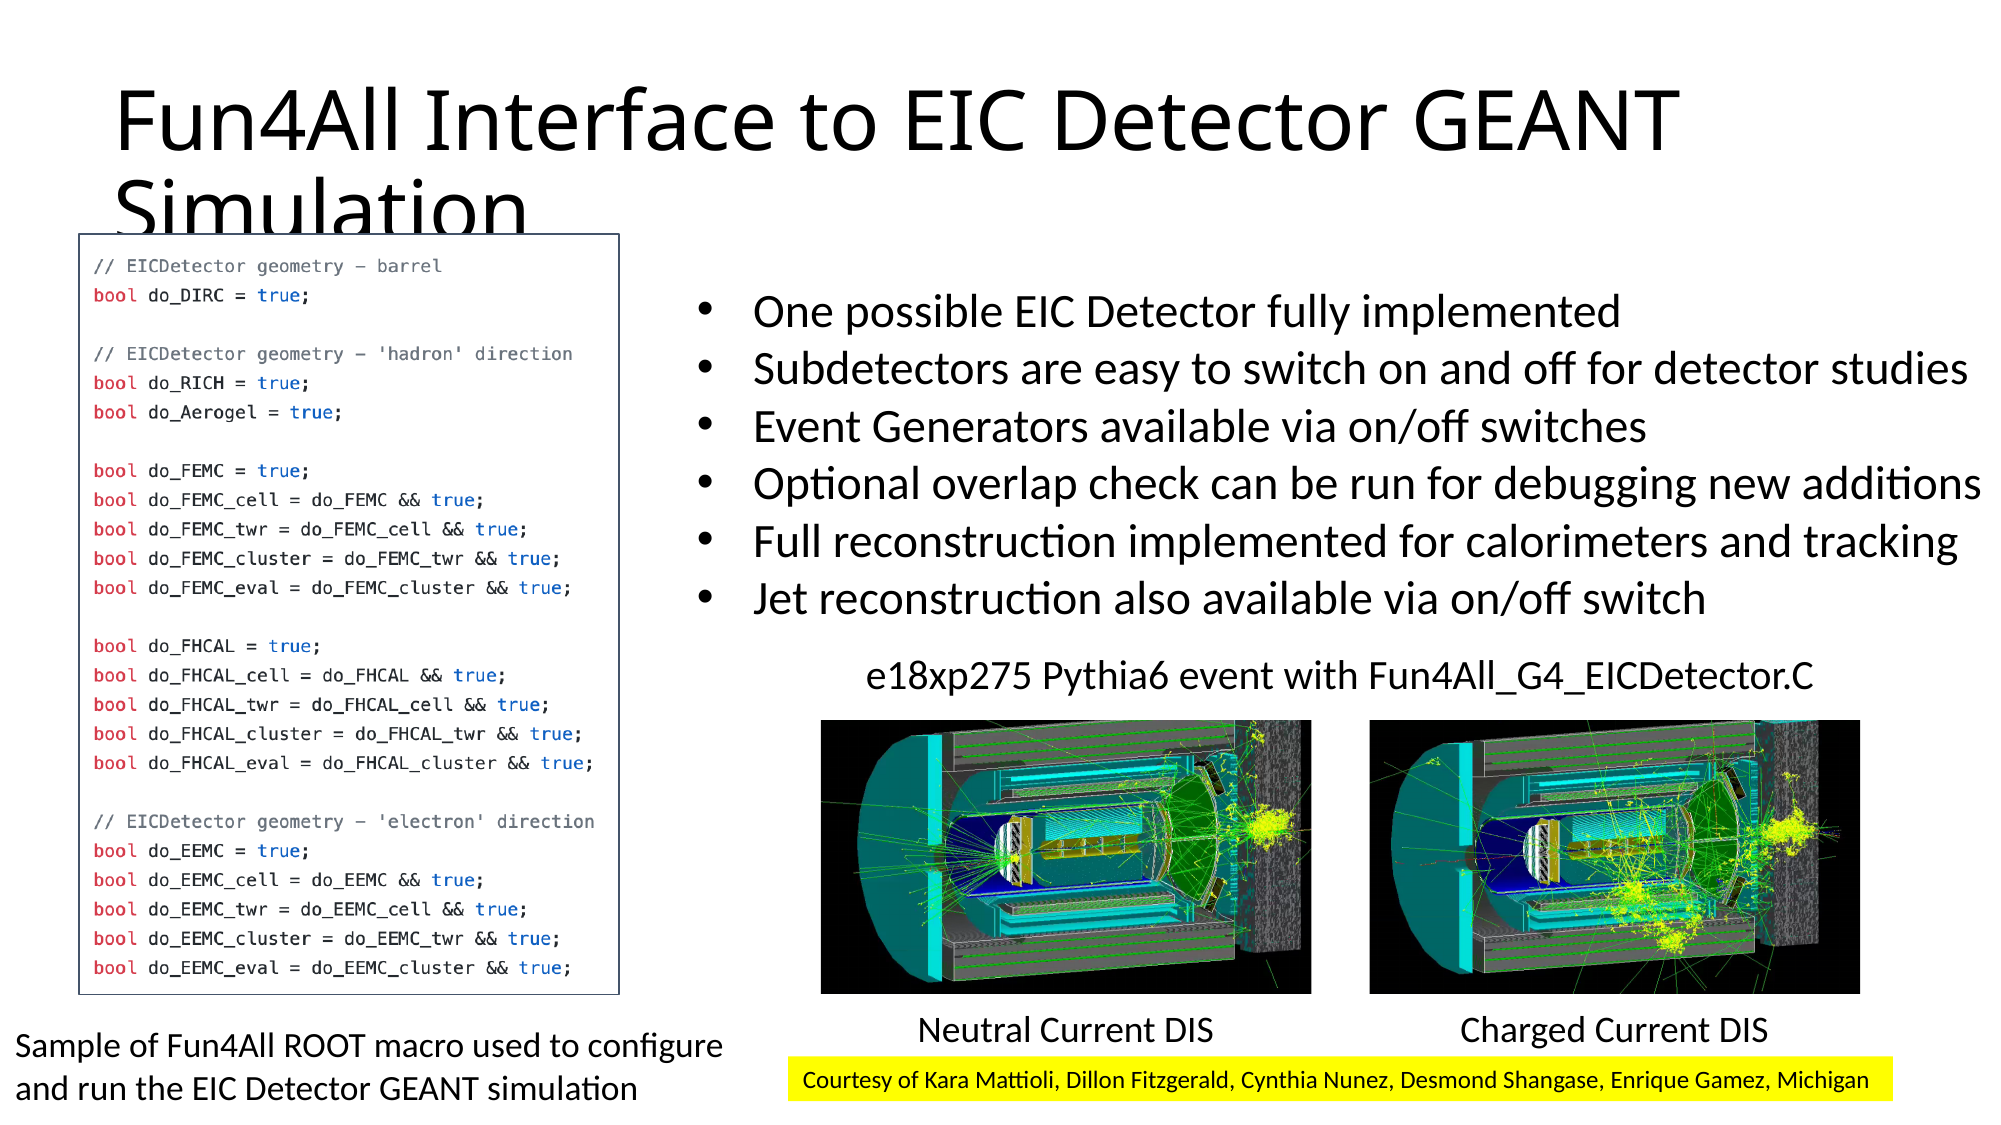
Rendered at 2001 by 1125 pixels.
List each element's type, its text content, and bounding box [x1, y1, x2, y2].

text_box Sample of Fun4All ROOT macro used to configure and run the EIC Detector GEANT simulation [0, 1007, 757, 1122]
text_box Courtesy of Kara Mattioli, Dillon Fitzgerald, Cynthia Nunez, Desmond Shangase, Enrique Gamez, Michigan [788, 1056, 1893, 1102]
text_box One possible EIC Detector fully implemented Subdetectors are easy to switch on and off for detector studies Event Generators available via on/off switches Optional overlap check can be run for debugging new additions Full reconstruction implemented for calorimeters and tracking Jet reconstruction also available via on/off switch [682, 272, 1999, 632]
title Fun4All Interface to EIC Detector GEANT Simulation [98, 59, 1902, 278]
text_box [820, 720, 1861, 1059]
picture [79, 234, 619, 994]
text_box e18xp275 Pythia6 event with Fun4All_G4_EICDetector.C [851, 640, 1830, 706]
